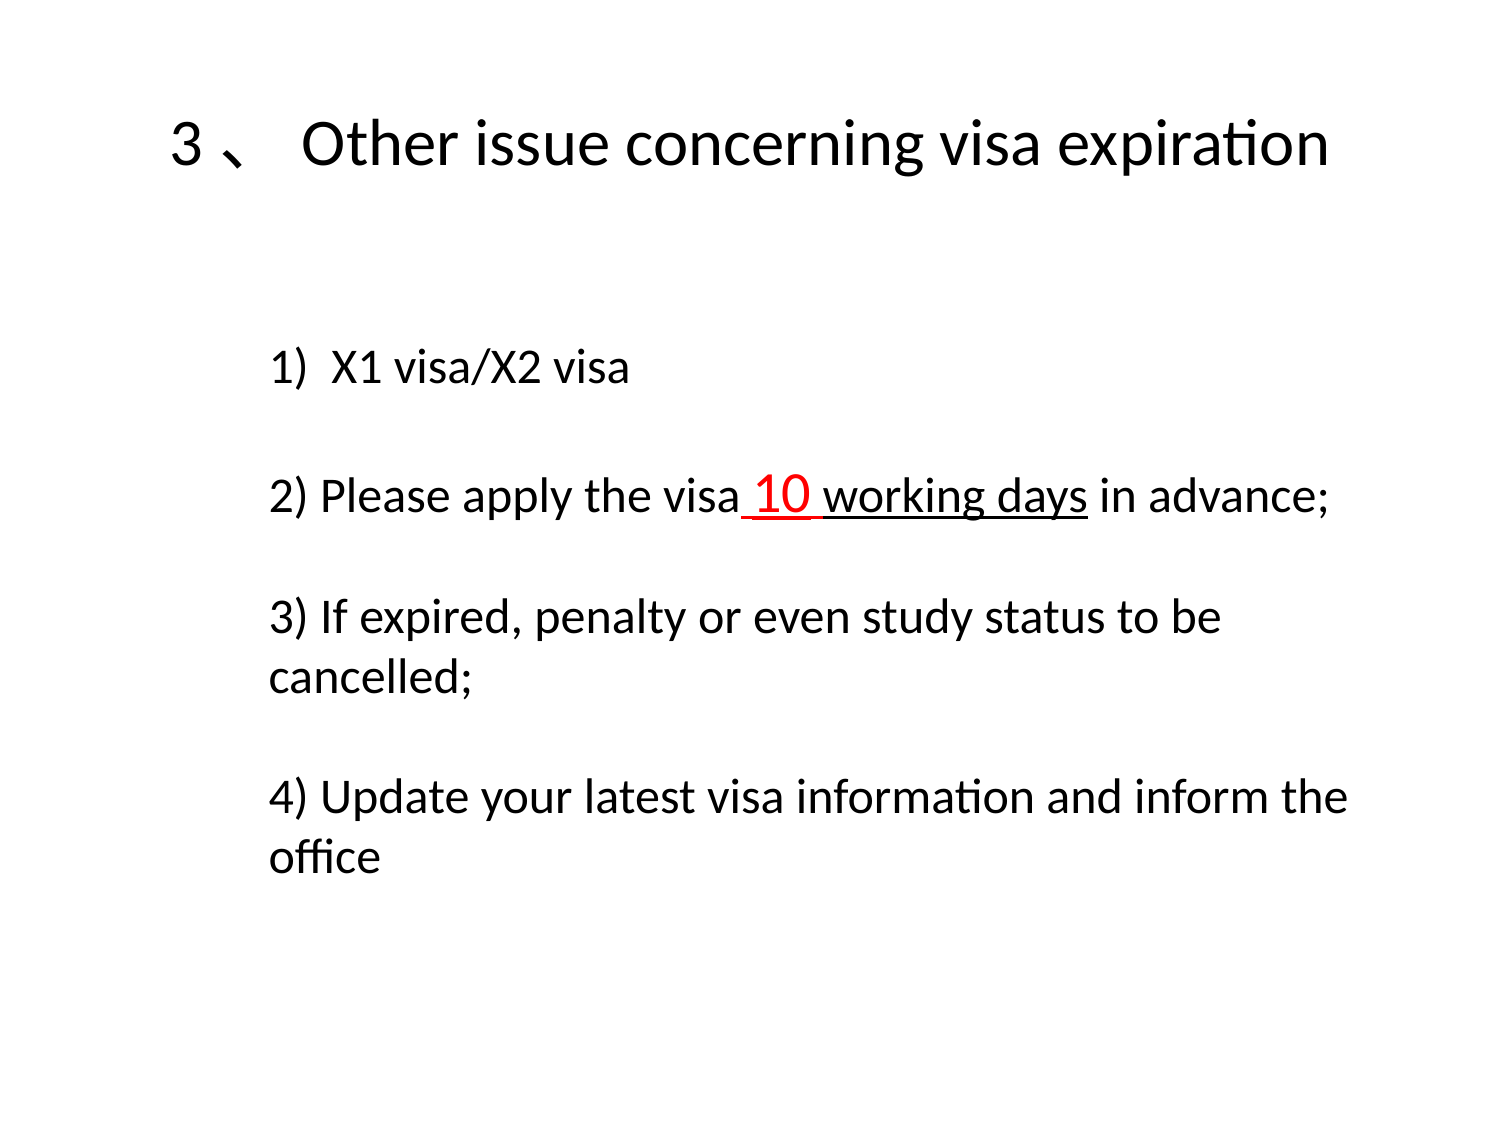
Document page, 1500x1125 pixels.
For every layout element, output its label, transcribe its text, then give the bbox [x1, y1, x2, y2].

text_box 1) X1 visa/X2 visa 2) Please apply the visa 10 working days in advance; 3) If expired, penalty or even study status to be cancelled; 4) Update your latest visa information and inform the office [253, 326, 1376, 1071]
title 3、Other issue concerning visa expiration [75, 45, 1425, 233]
